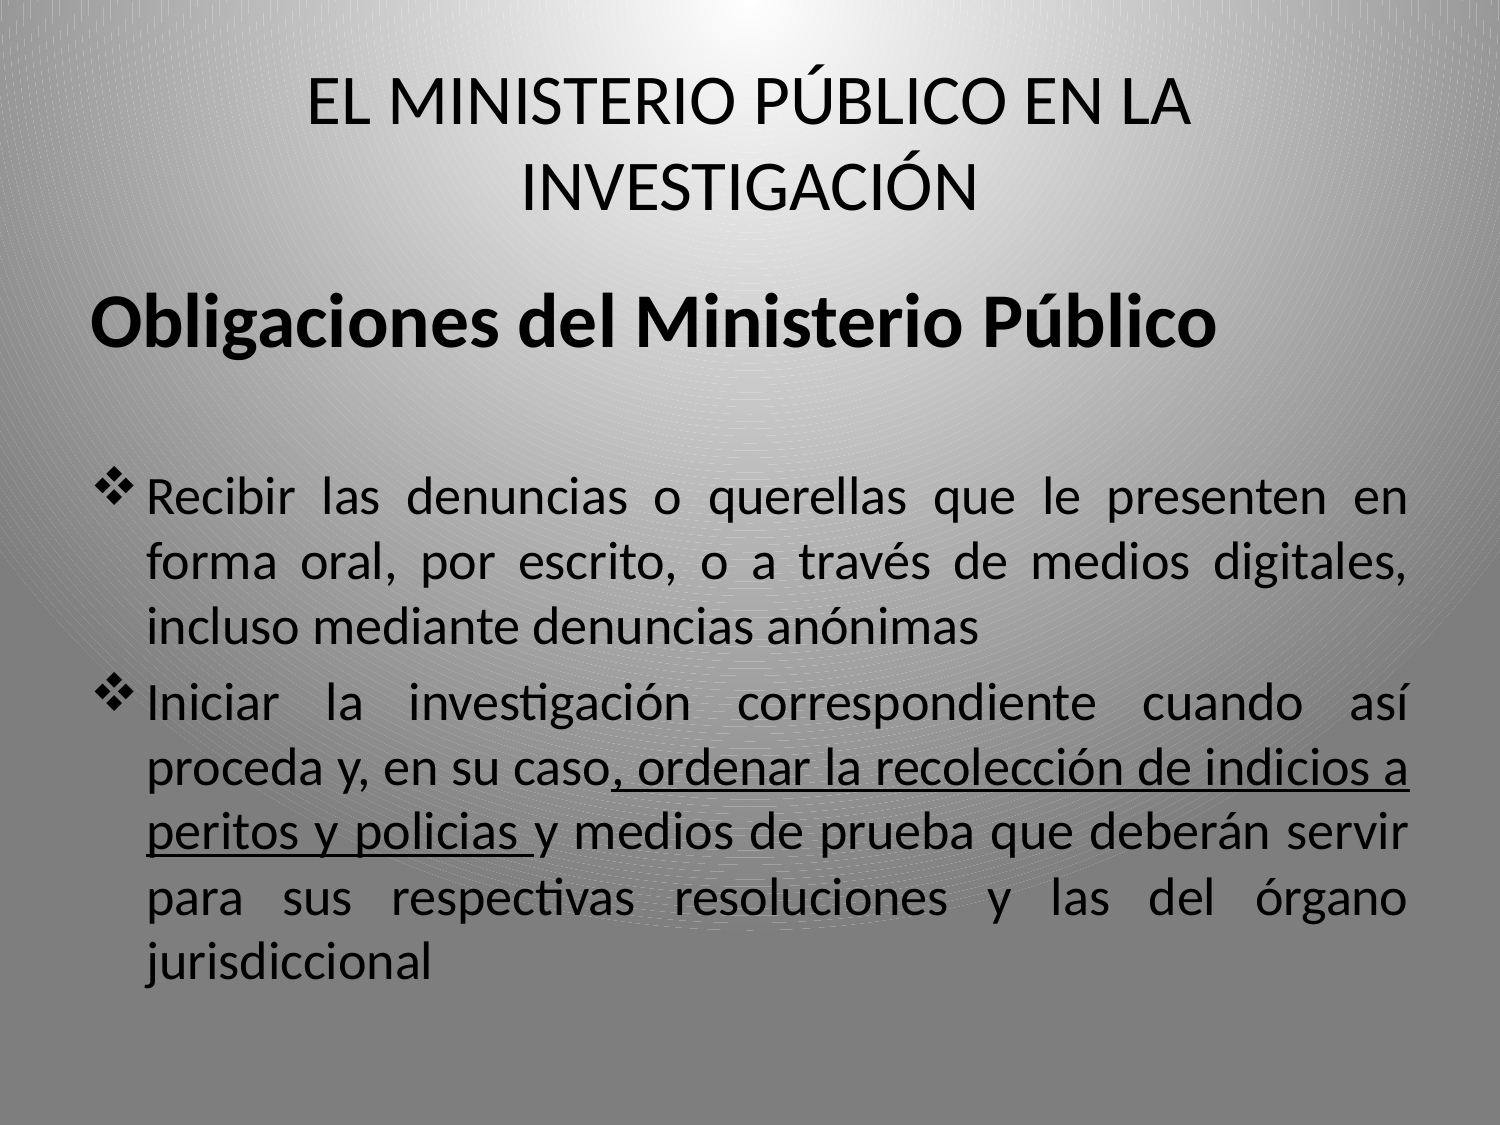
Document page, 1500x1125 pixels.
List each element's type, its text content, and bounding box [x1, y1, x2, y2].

title EL MINISTERIO PÚBLICO EN LA INVESTIGACIÓN [75, 45, 1425, 233]
list Obligaciones del Ministerio Público Recibir las denuncias o querellas que le presenten en forma oral, por escrito, o a través de medios digitales, incluso mediante denuncias anónimas Iniciar la investigación correspondiente cuando así proceda y, en su caso, ordenar la recolección de indicios a peritos y policias y medios de prueba que deberán servir para sus respectivas resoluciones y las del órgano jurisdiccional [75, 262, 1425, 1005]
